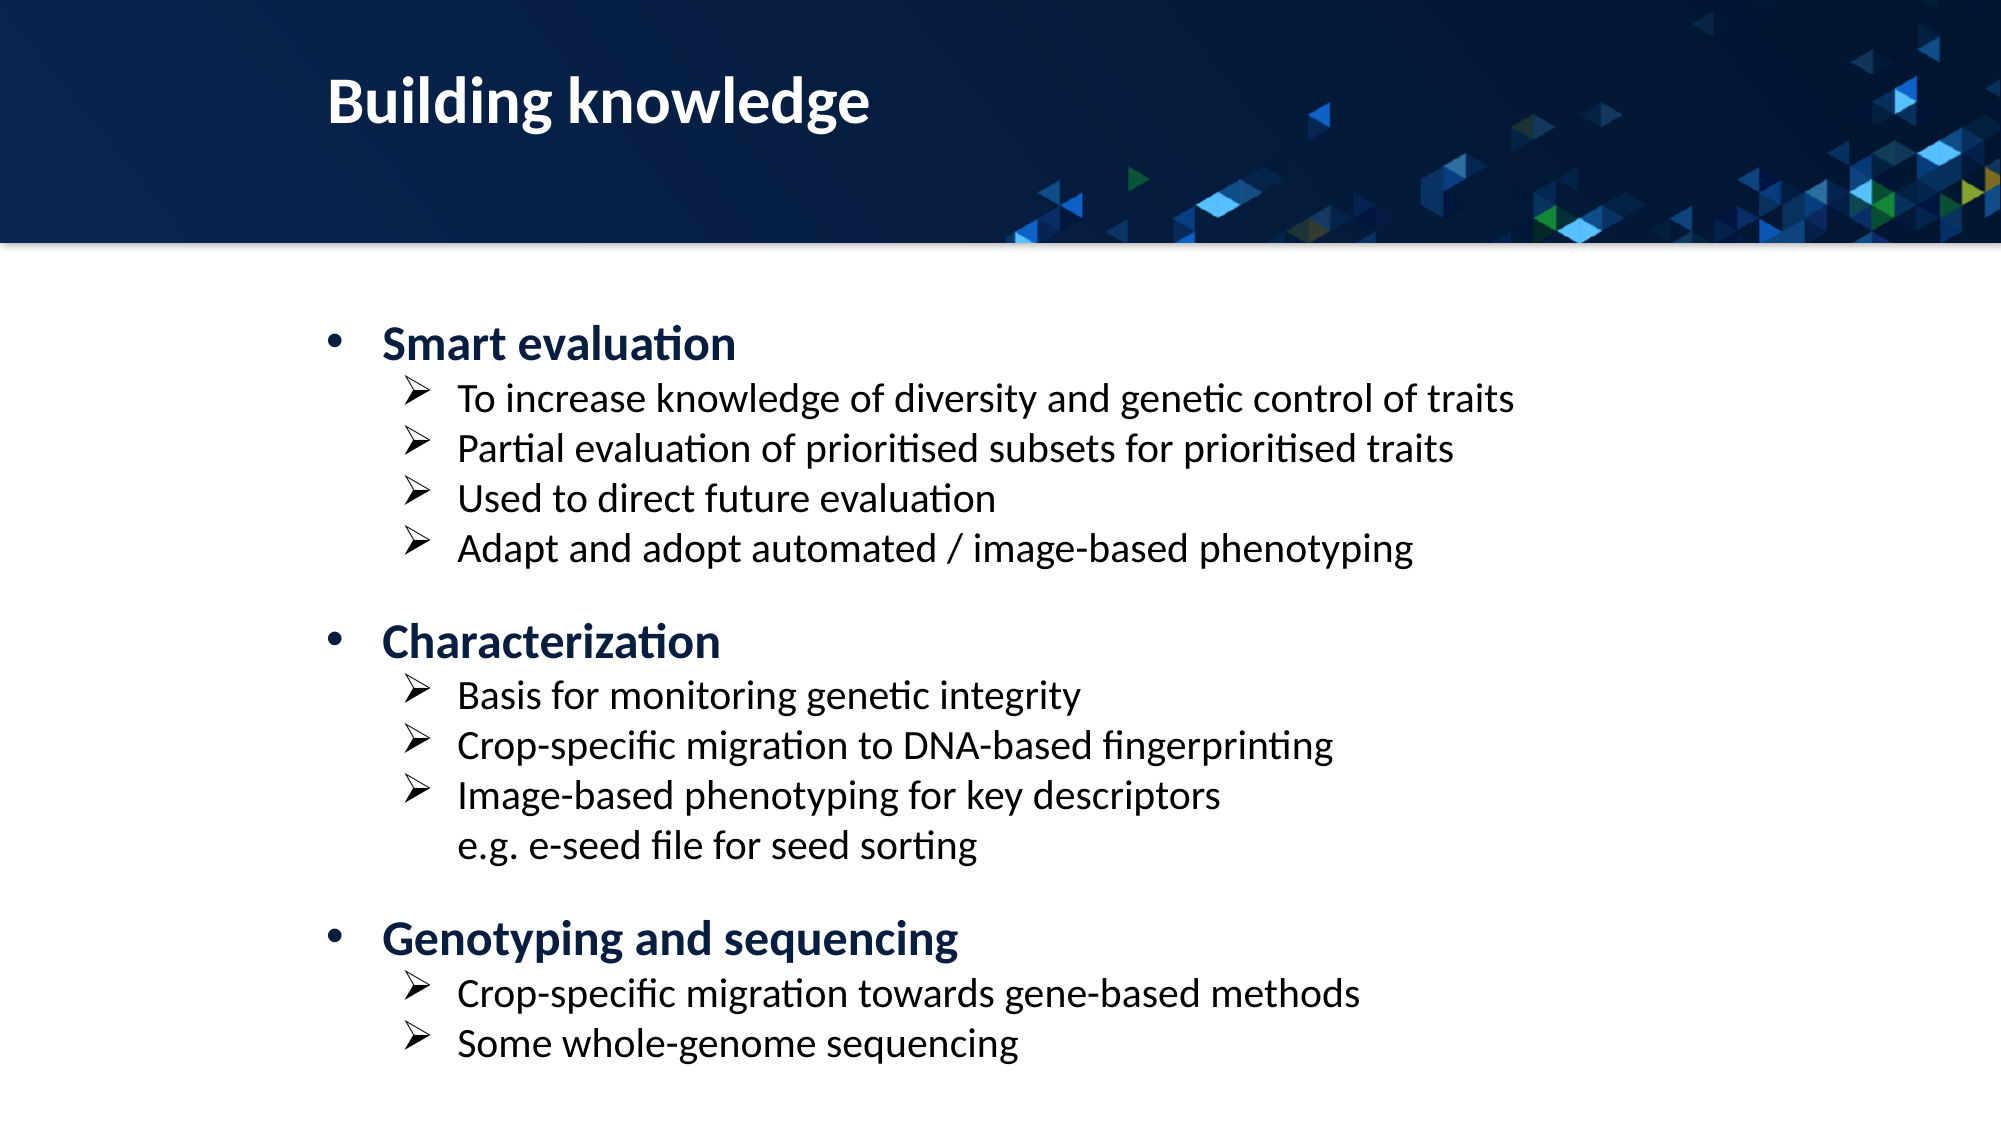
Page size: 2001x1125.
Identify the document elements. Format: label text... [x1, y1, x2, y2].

picture [1006, 0, 2001, 243]
title Building knowledge [312, 49, 1607, 178]
list Smart evaluation To increase knowledge of diversity and genetic control of traits Partial evaluation of prioritised subsets for prioritised traits Used to direct future evaluation Adapt and adopt automated / image-based phenotyping Characterization Basis for monitoring genetic integrity Crop-specific migration to DNA-based fingerprinting Image-based phenotyping for key descriptors e.g. e-seed file for seed sorting Genotyping and sequencing Crop-specific migration towards gene-based methods Some whole-genome sequencing [311, 303, 1635, 1098]
